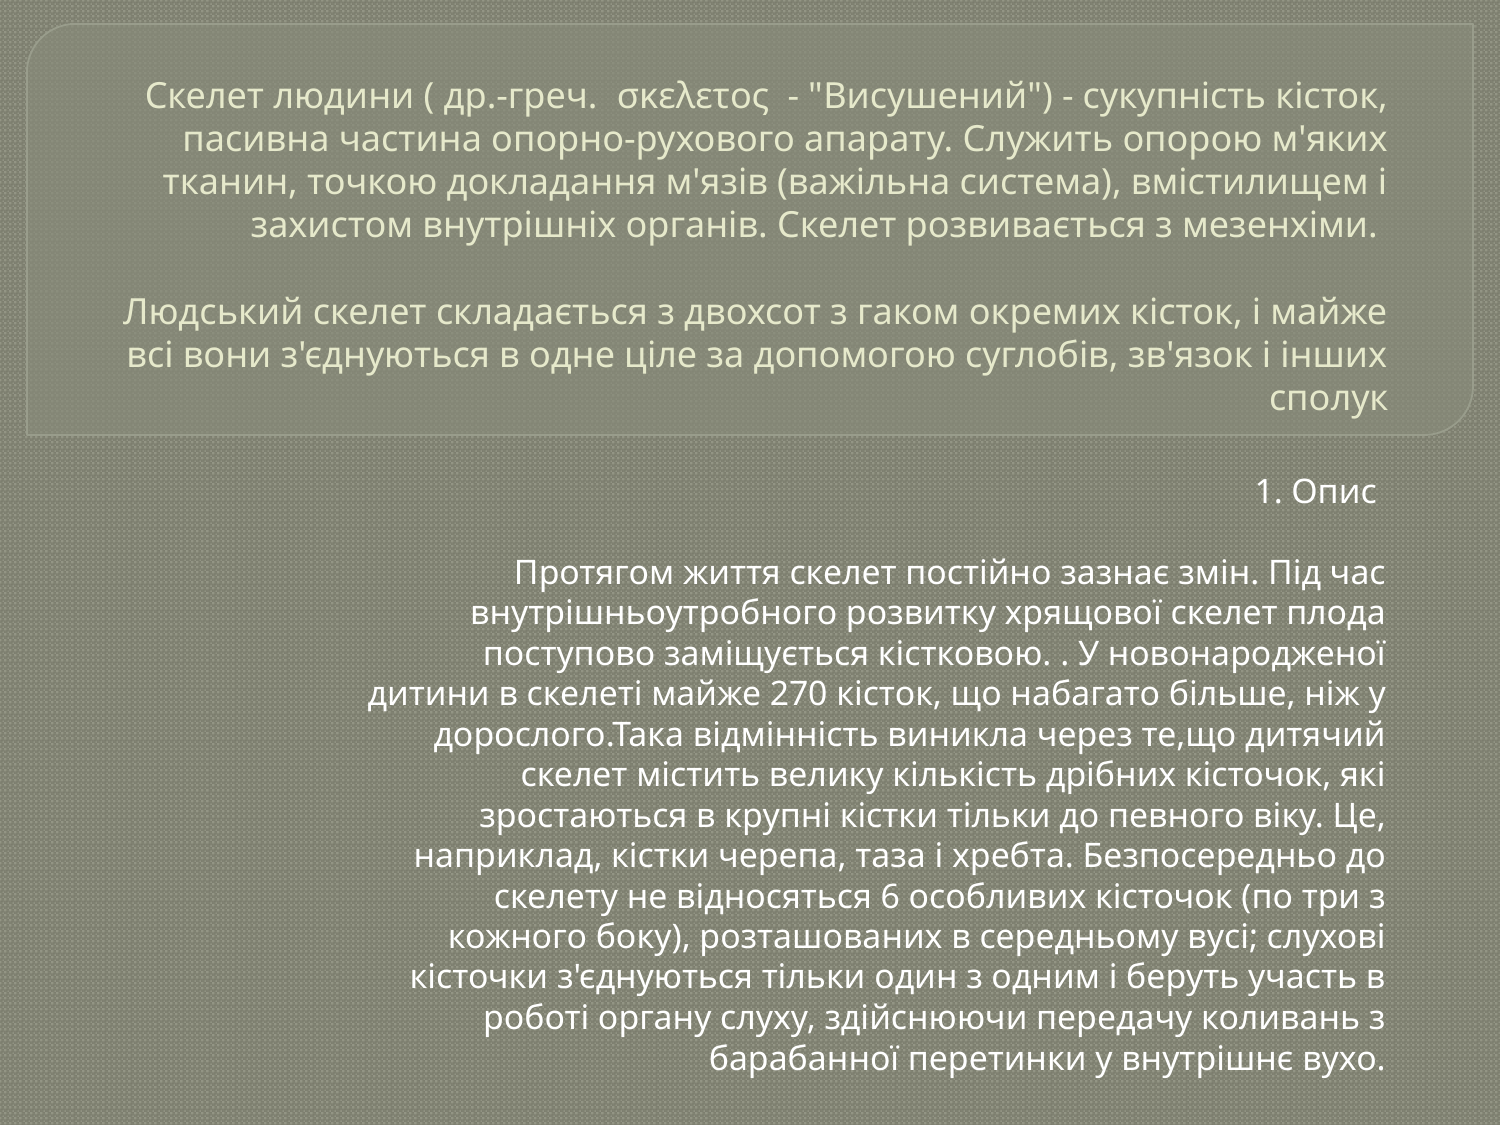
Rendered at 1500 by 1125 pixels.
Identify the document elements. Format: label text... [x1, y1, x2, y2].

subtitle 1. Опис Протягом життя скелет постійно зазнає змін. Під час внутрішньоутробного розвитку хрящової скелет плода поступово заміщується кістковою. . У новонародженої дитини в скелеті майже 270 кісток, що набагато більше, ніж у дорослого.Така відмінність виникла через те,що дитячий скелет містить велику кількість дрібних кісточок, які зростаються в крупні кістки тільки до певного віку. Це, наприклад, кістки черепа, таза і хребта. Безпосередньо до скелету не відносяться 6 особливих кісточок (по три з кожного боку), розташованих в середньому вусі; слухові кісточки з'єднуються тільки один з одним і беруть участь в роботі органу слуху, здійснюючи передачу коливань з барабанної перетинки у внутрішнє вухо. [350, 462, 1427, 1090]
title Скелет людини ( др.-греч. σκελετος - "Висушений") - сукупність кісток, пасивна частина опорно-рухового апарату. Служить опорою м'яких тканин, точкою докладання м'язів (важільна система), вмістилищем і захистом внутрішніх органів. Скелет розвивається з мезенхіми. Людський скелет складається з двохсот з гаком окремих кісток, і майже всі вони з'єднуються в одне ціле за допомогою суглобів, зв'язок і інших сполук [76, 62, 1427, 425]
